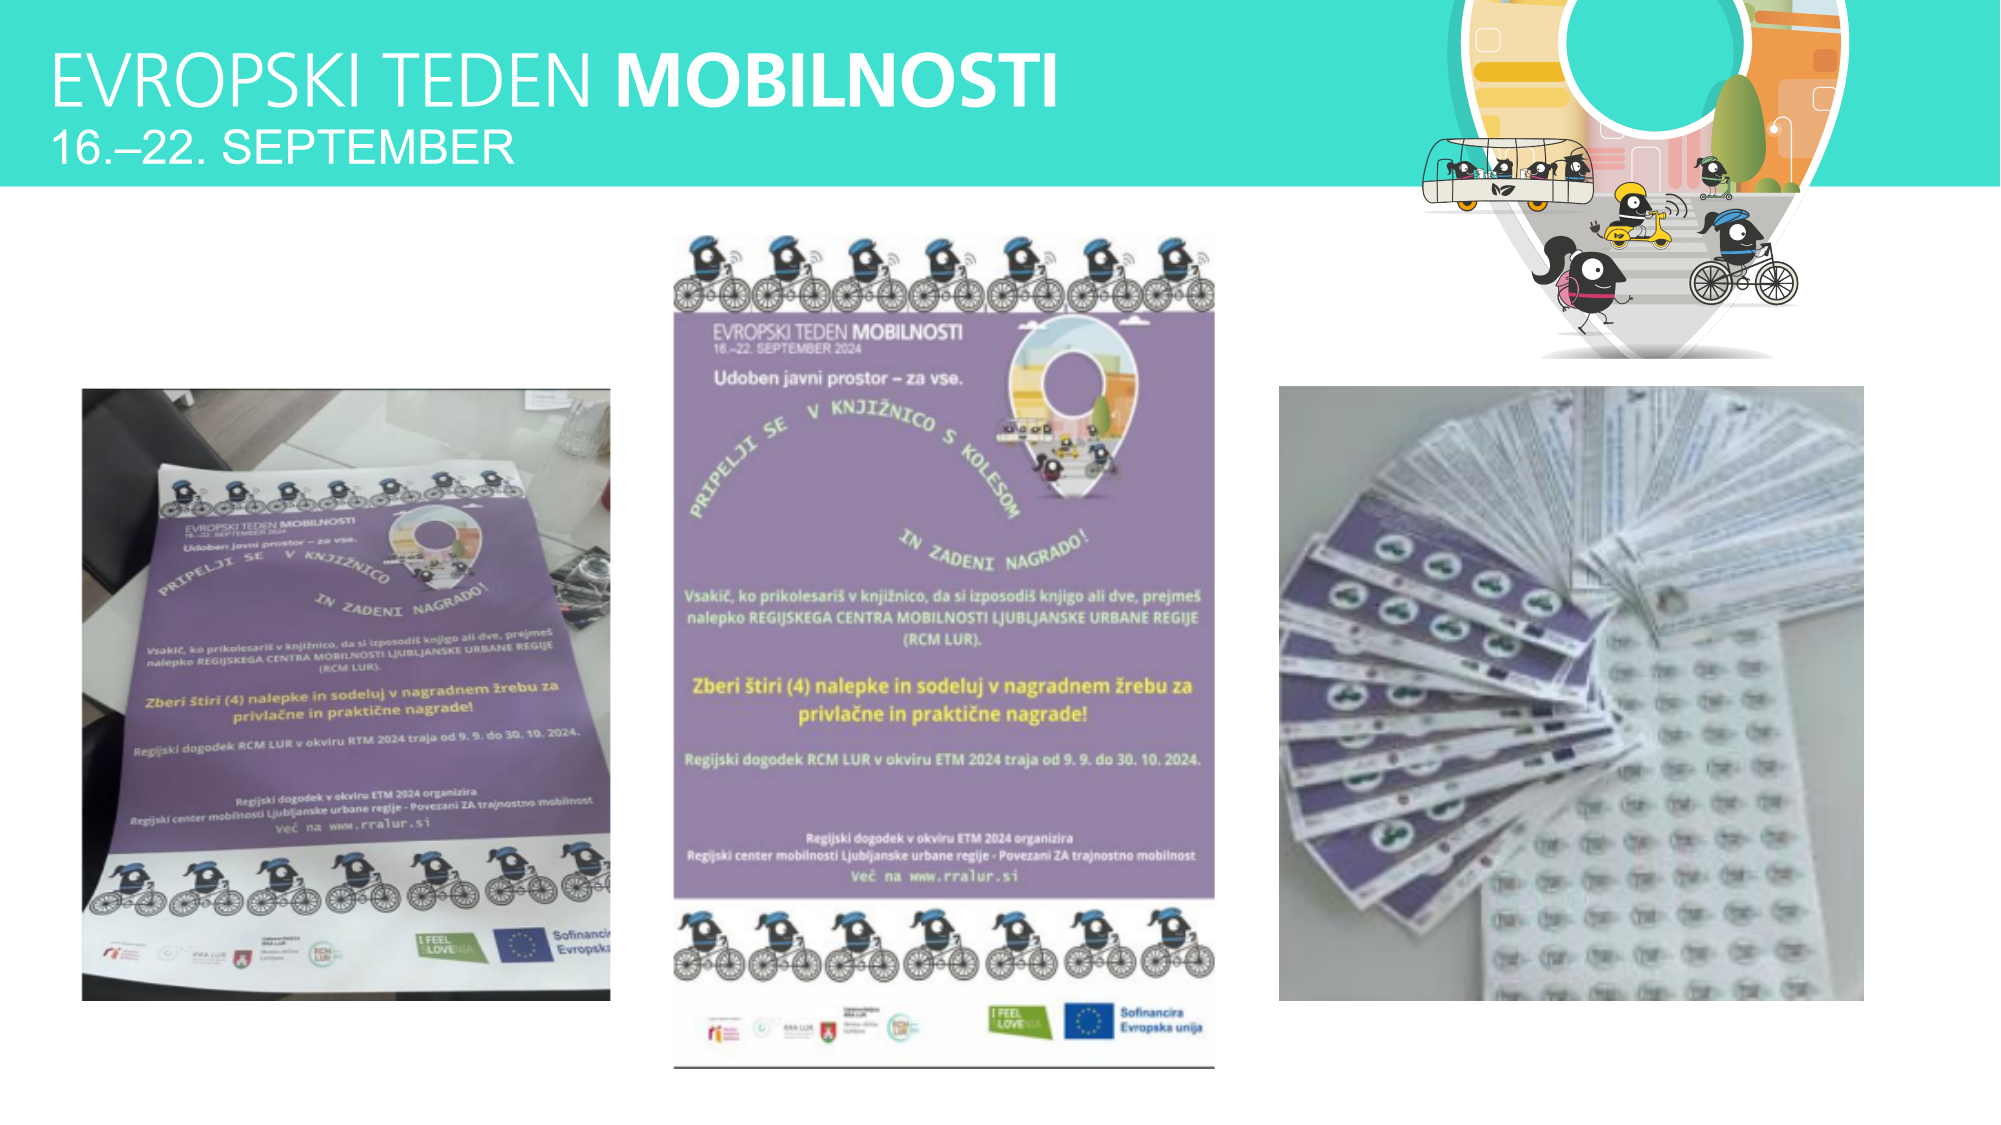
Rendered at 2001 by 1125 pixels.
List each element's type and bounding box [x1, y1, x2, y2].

list [76, 386, 618, 1001]
picture [0, 0, 2000, 1125]
